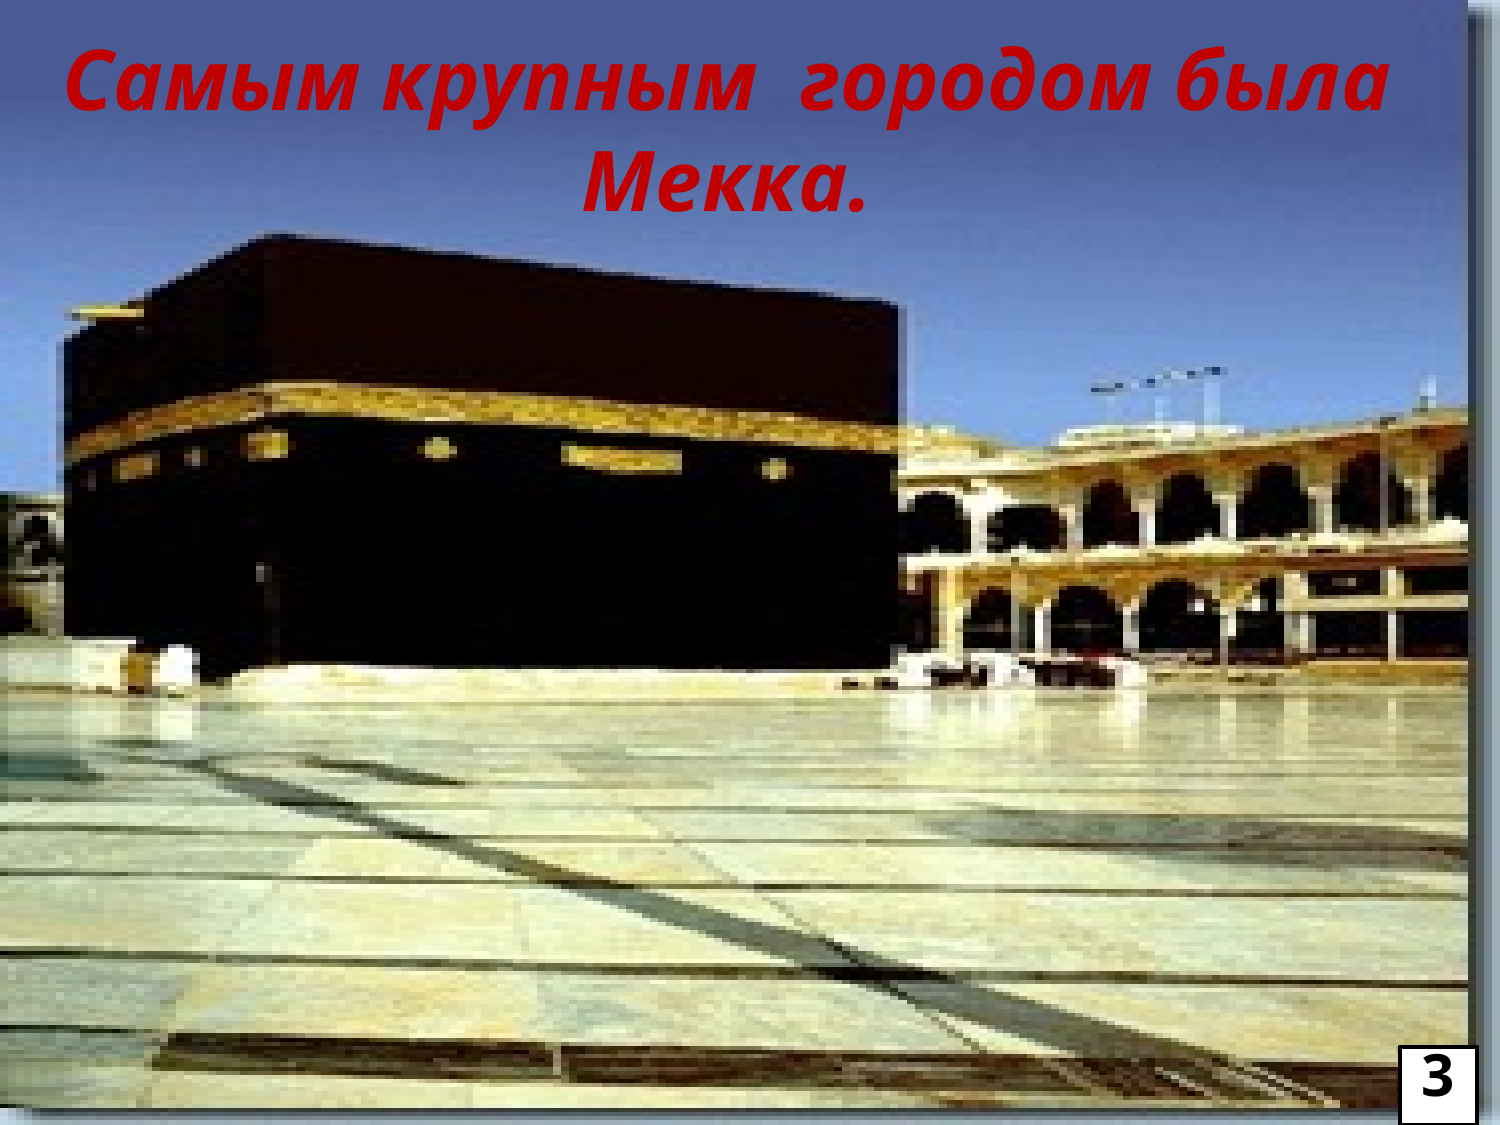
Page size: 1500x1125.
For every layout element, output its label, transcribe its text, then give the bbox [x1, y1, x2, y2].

slide_number 3 [1398, 1045, 1479, 1125]
picture [0, 0, 1500, 1125]
title Самым крупным городом была Мекка. [41, 19, 1414, 336]
